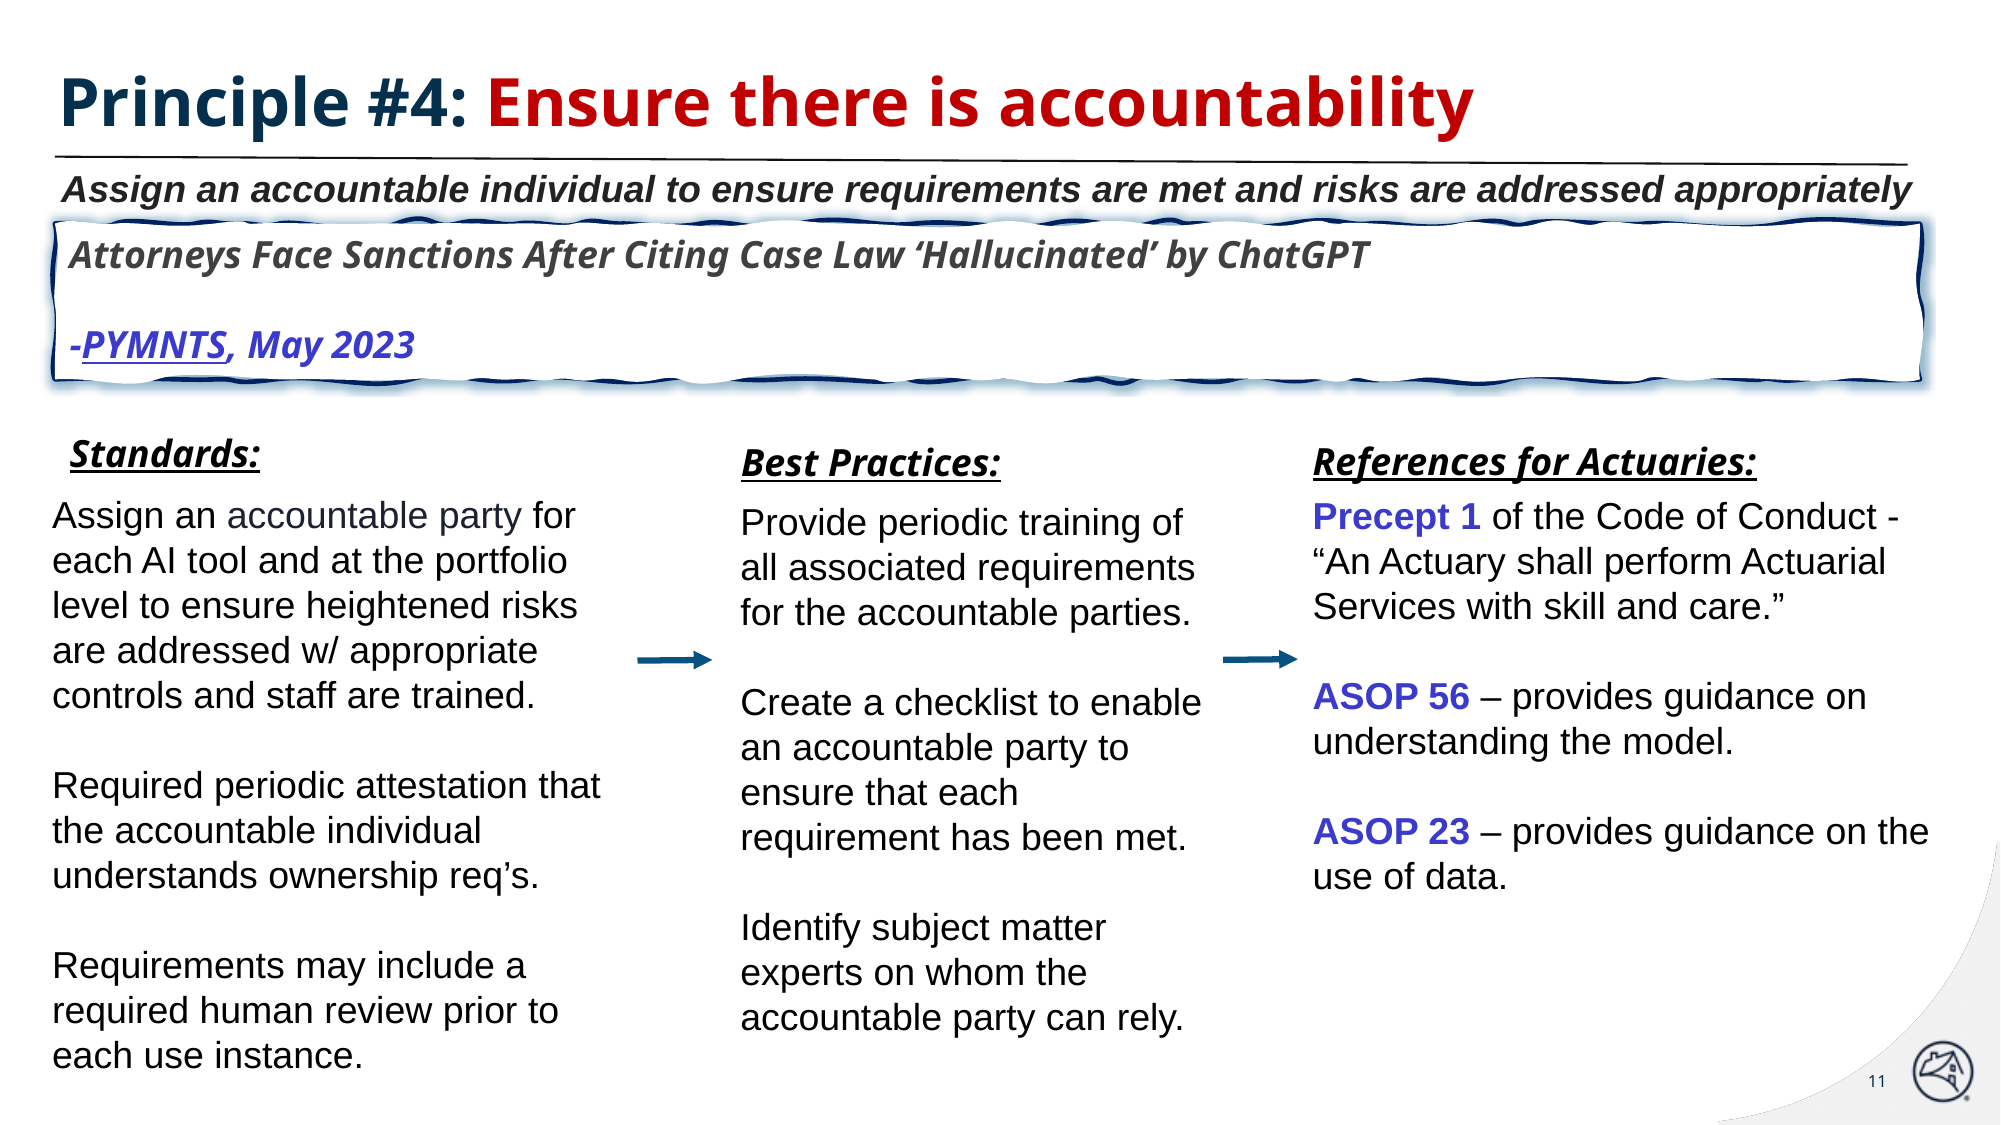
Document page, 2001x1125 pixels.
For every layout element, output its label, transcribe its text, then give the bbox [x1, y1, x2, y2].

text_box Best Practices: [726, 431, 1146, 490]
text_box References for Actuaries: [1297, 430, 1798, 490]
text_box Assign an accountable individual to ensure requirements are met and risks are addressed appropriately [46, 157, 1929, 218]
text_box Attorneys Face Sanctions After Citing Case Law ‘Hallucinated’ by ChatGPT -PYMNTS, May 2023 [52, 218, 1924, 384]
text_box Principle #4: Ensure there is accountability [58, 75, 1817, 140]
text_box Assign an accountable party for each AI tool and at the portfolio level to ensure heightened risks are addressed w/ appropriate controls and staff are trained. Required periodic attestation that the accountable individual understands ownership req’s. Requirements may include a required human review prior to each use instance. [37, 483, 638, 1083]
picture [1718, 842, 2000, 1125]
text_box Precept 1 of the Code of Conduct - “An Actuary shall perform Actuarial Services with skill and care.” ASOP 56 – provides guidance on understanding the model. ASOP 23 – provides guidance on the use of data. [1298, 484, 1949, 905]
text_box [54, 156, 1908, 165]
text_box Standards: [54, 422, 310, 483]
text_box Provide periodic training of all associated requirements for the accountable parties. Create a checklist to enable an accountable party to ensure that each requirement has been met. Identify subject matter experts on whom the accountable party can rely. [725, 490, 1224, 1046]
